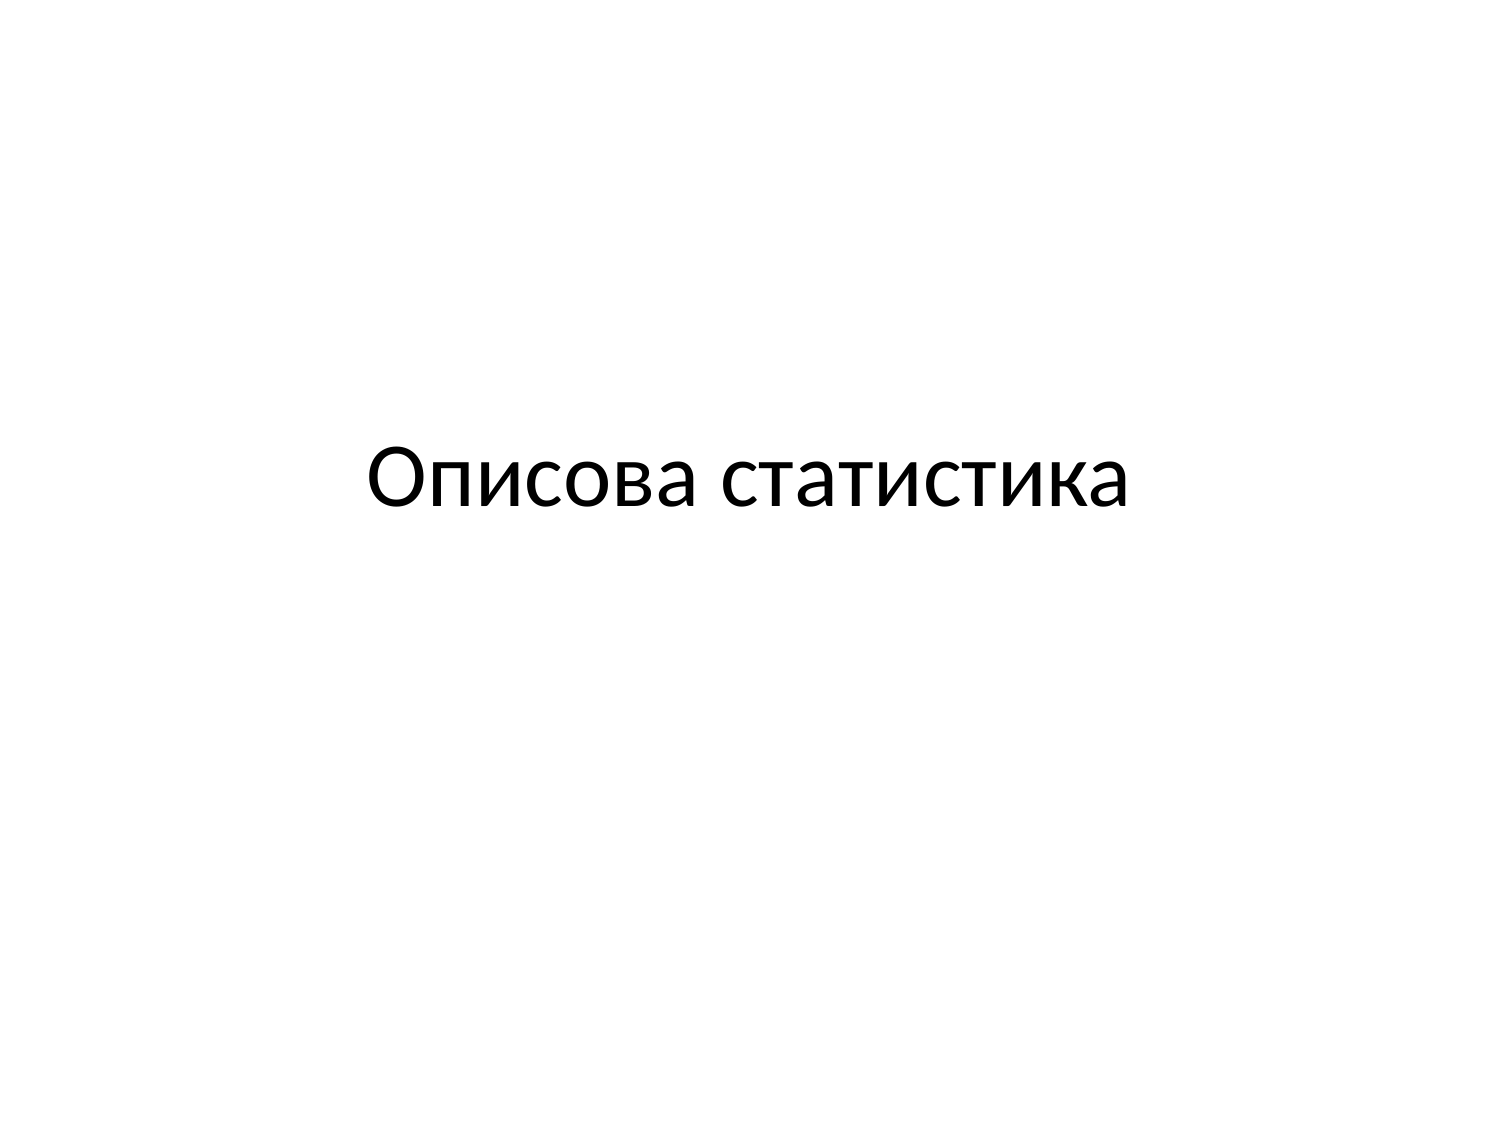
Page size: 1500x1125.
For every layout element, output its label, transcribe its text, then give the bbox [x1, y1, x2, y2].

title Описова статистика [112, 349, 1388, 591]
